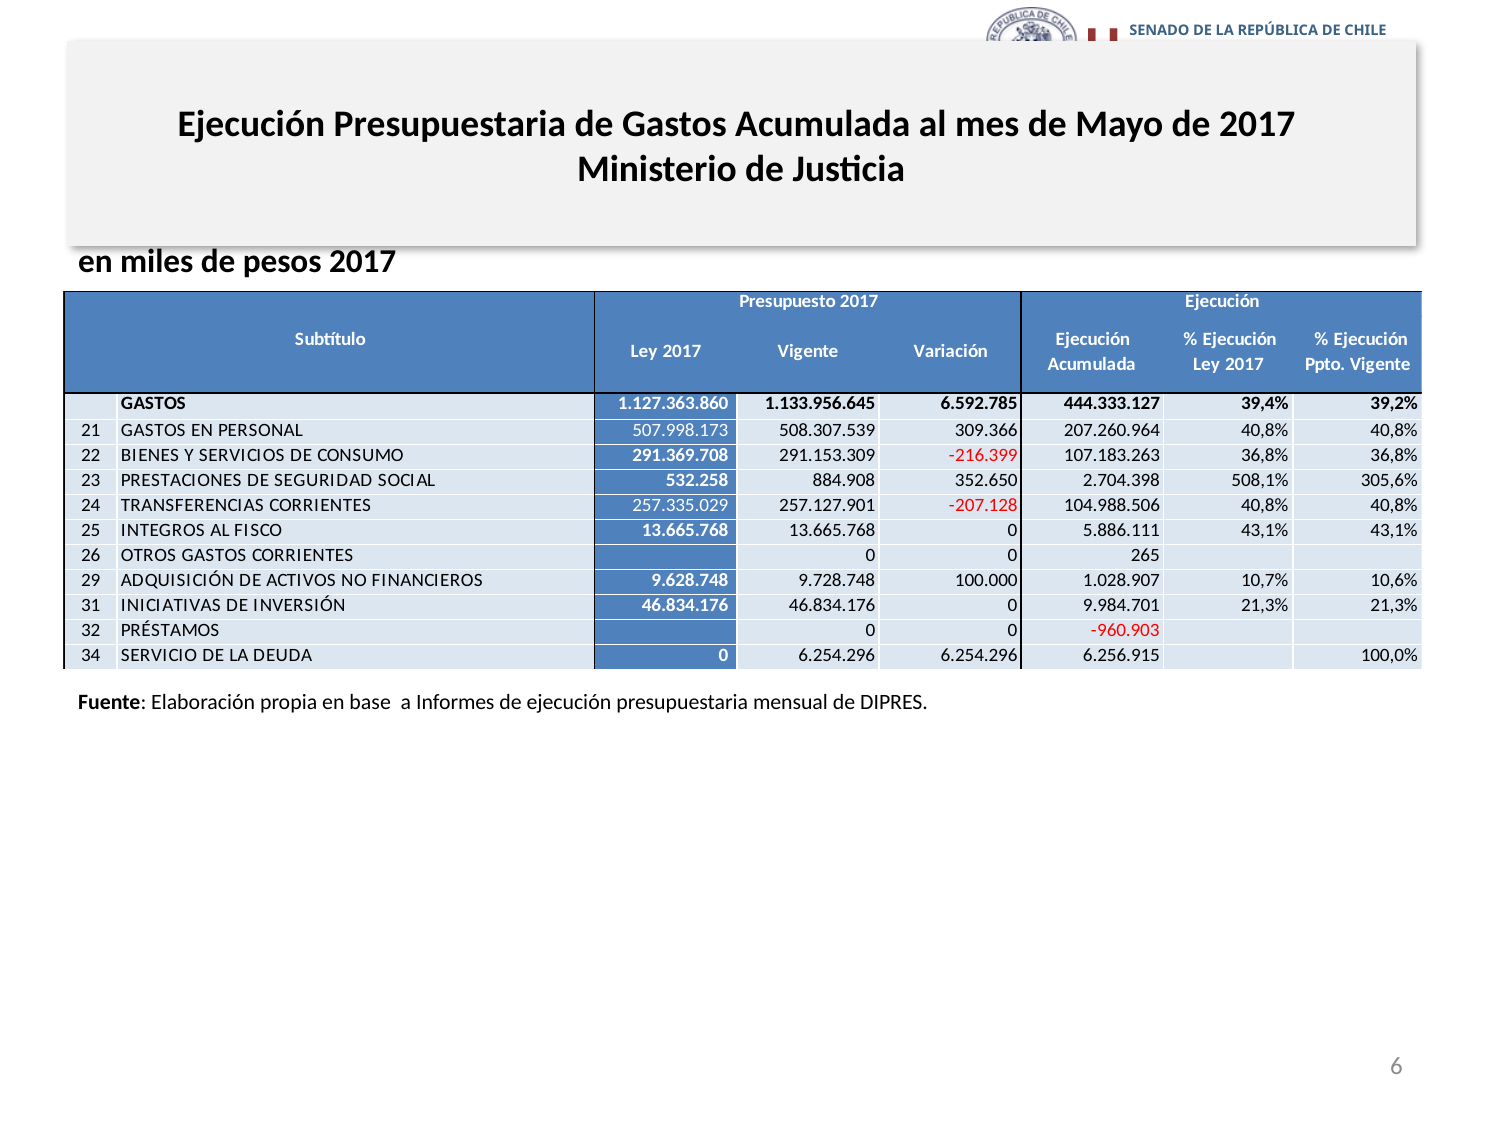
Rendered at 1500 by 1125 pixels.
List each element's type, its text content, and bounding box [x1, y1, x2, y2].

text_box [63, 290, 1424, 671]
slide_number 6 [1067, 1035, 1418, 1095]
text_box en miles de pesos 2017 [63, 231, 1414, 289]
picture [986, 7, 1079, 41]
footer Fuente: Elaboración propia en base a Informes de ejecución presupuestaria mensual de DIPRES. [63, 680, 1443, 741]
title Ejecución Presupuestaria de Gastos Acumulada al mes de Mayo de 2017 Ministerio de Justicia [67, 41, 1415, 246]
